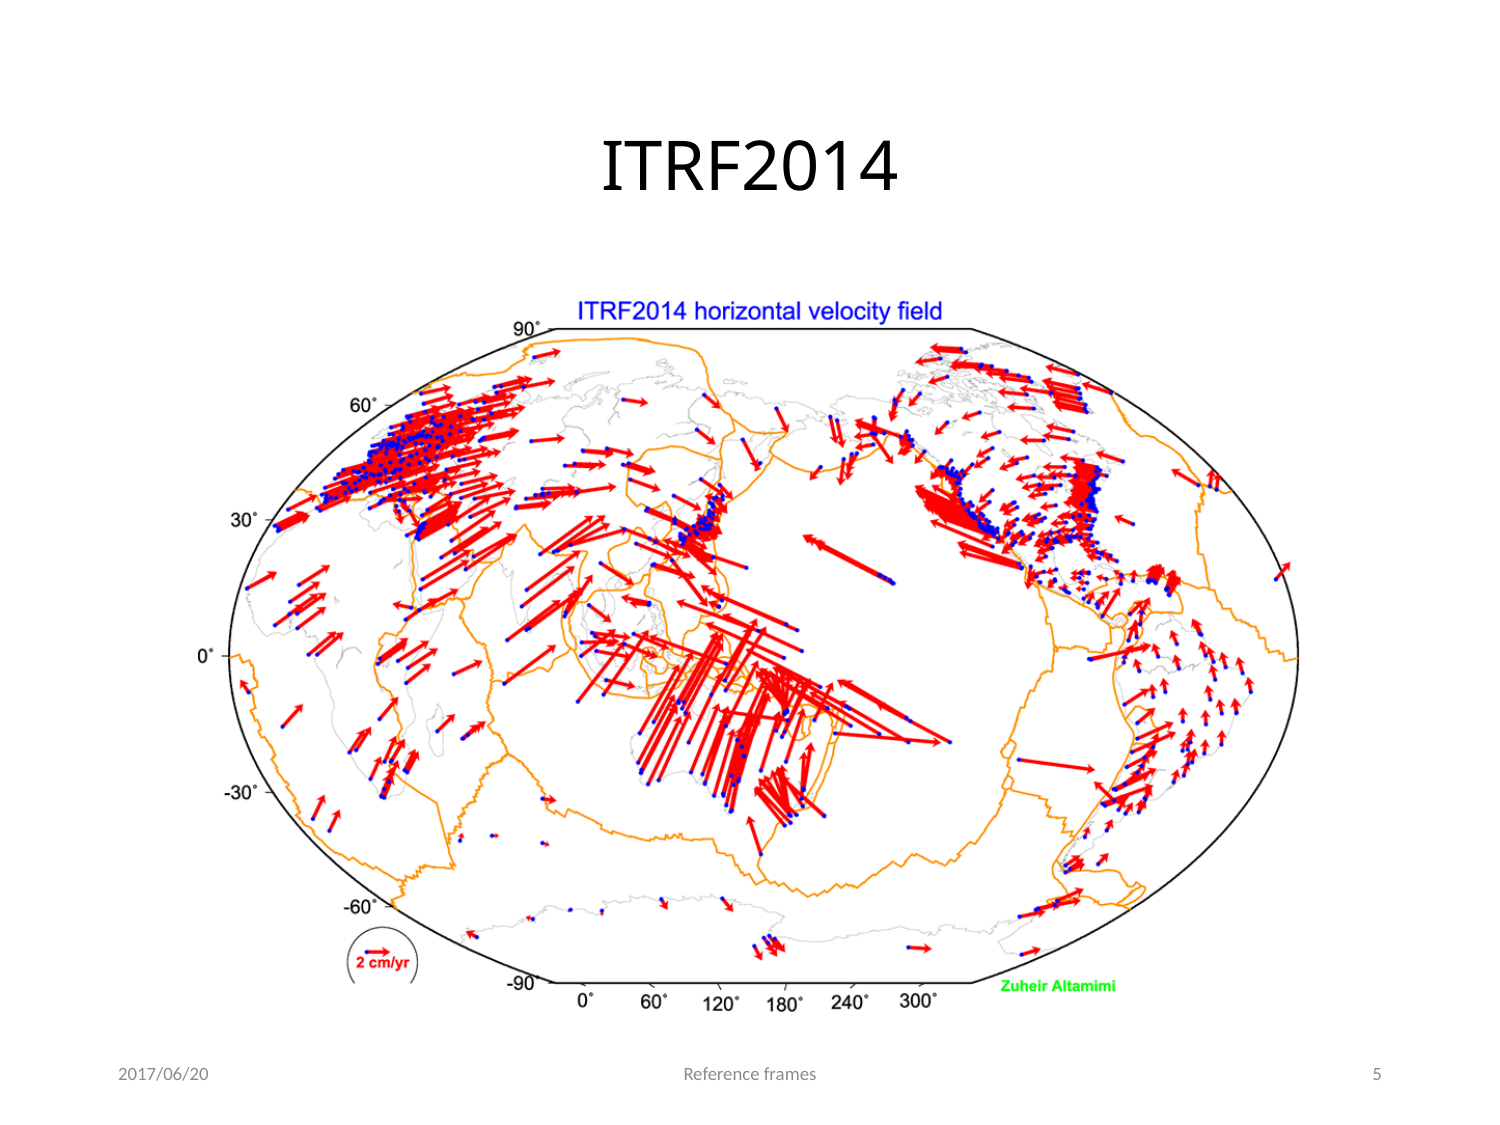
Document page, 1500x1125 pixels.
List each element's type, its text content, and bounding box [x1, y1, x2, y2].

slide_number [103, 1042, 441, 1103]
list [198, 299, 1302, 1014]
slide_number 4 [1059, 1042, 1397, 1103]
title ITRF2014 [103, 59, 1397, 278]
footer Reference frames [496, 1042, 1004, 1103]
